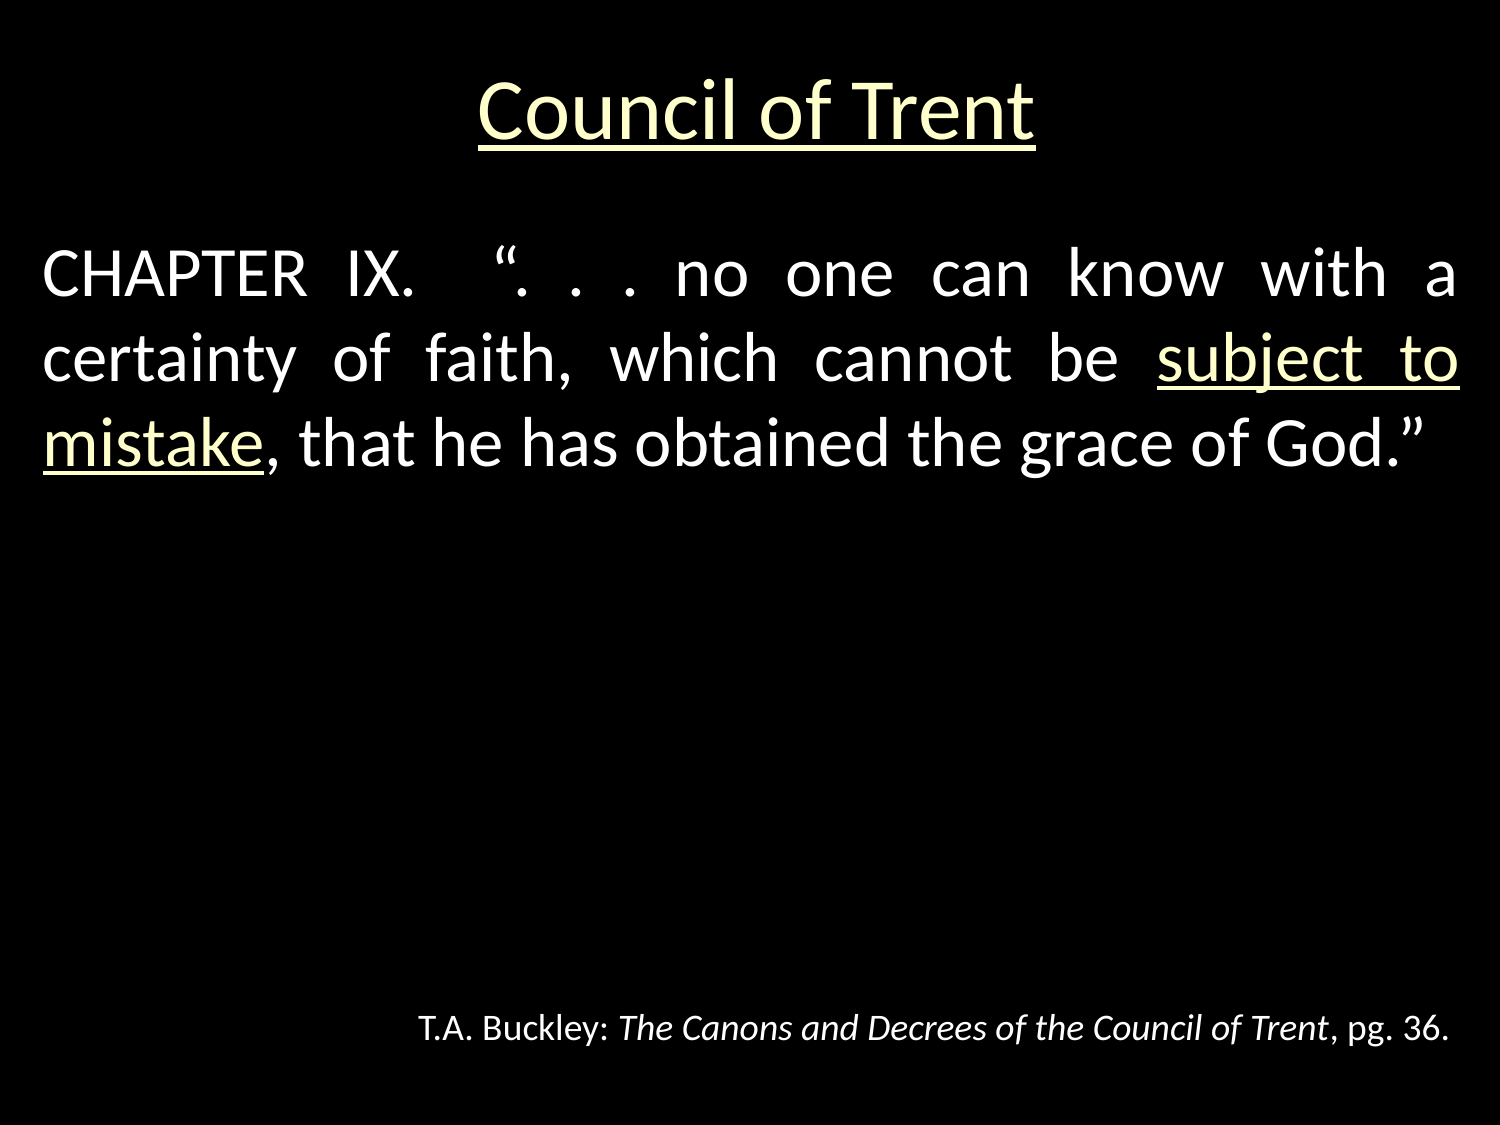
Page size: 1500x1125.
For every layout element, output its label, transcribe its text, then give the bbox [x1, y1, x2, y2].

text_box T.A. Buckley: The Canons and Decrees of the Council of Trent, pg. 36. [137, 996, 1474, 1056]
list Chapter IX. “. . . no one can know with a certainty of faith, which cannot be subject to mistake, that he has obtained the grace of God.” [27, 218, 1475, 967]
title Council of Trent [352, 36, 1162, 174]
